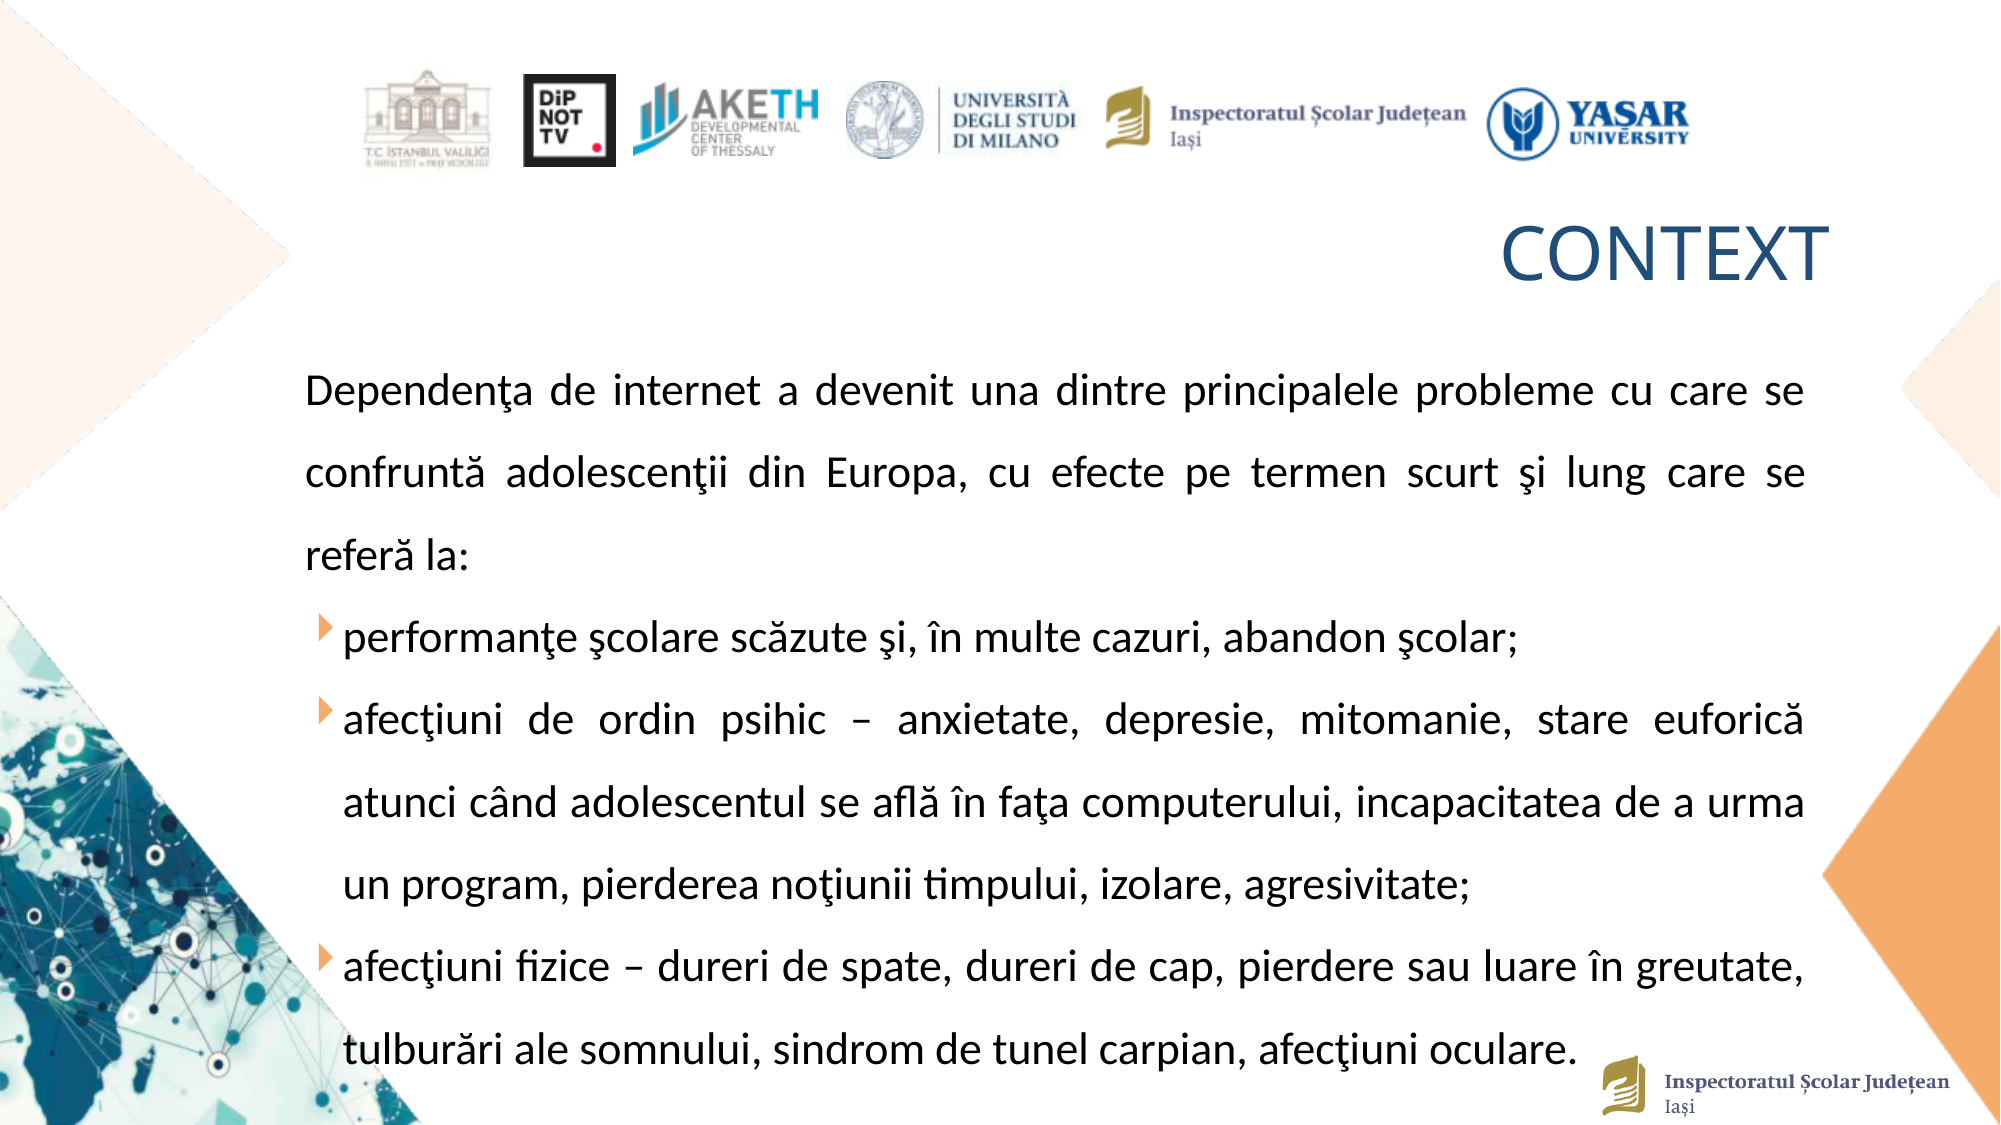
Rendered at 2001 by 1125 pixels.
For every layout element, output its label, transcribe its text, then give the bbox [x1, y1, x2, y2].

title CONTEXT [1452, 185, 1846, 327]
picture [1602, 624, 2000, 1125]
picture [1900, 277, 2000, 498]
list Dependenţa de internet a devenit una dintre principalele probleme cu care se confruntă adolescenţii din Europa, cu efecte pe termen scurt şi lung care se referă la: performanţe şcolare scăzute şi, în multe cazuri, abandon şcolar; afecţiuni de ordin psihic – anxietate, depresie, mitomanie, stare euforică atunci când adolescentul se află în faţa computerului, incapacitatea de a urma un program, pierderea noţiunii timpului, izolare, agresivitate; afecţiuni fizice – dureri de spate, dureri de cap, pierdere sau luare în greutate, tulburări ale somnului, sindrom de tunel carpian, afecţiuni oculare. [290, 324, 1822, 1090]
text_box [362, 58, 1693, 191]
picture [0, 0, 291, 510]
picture [0, 595, 423, 1125]
